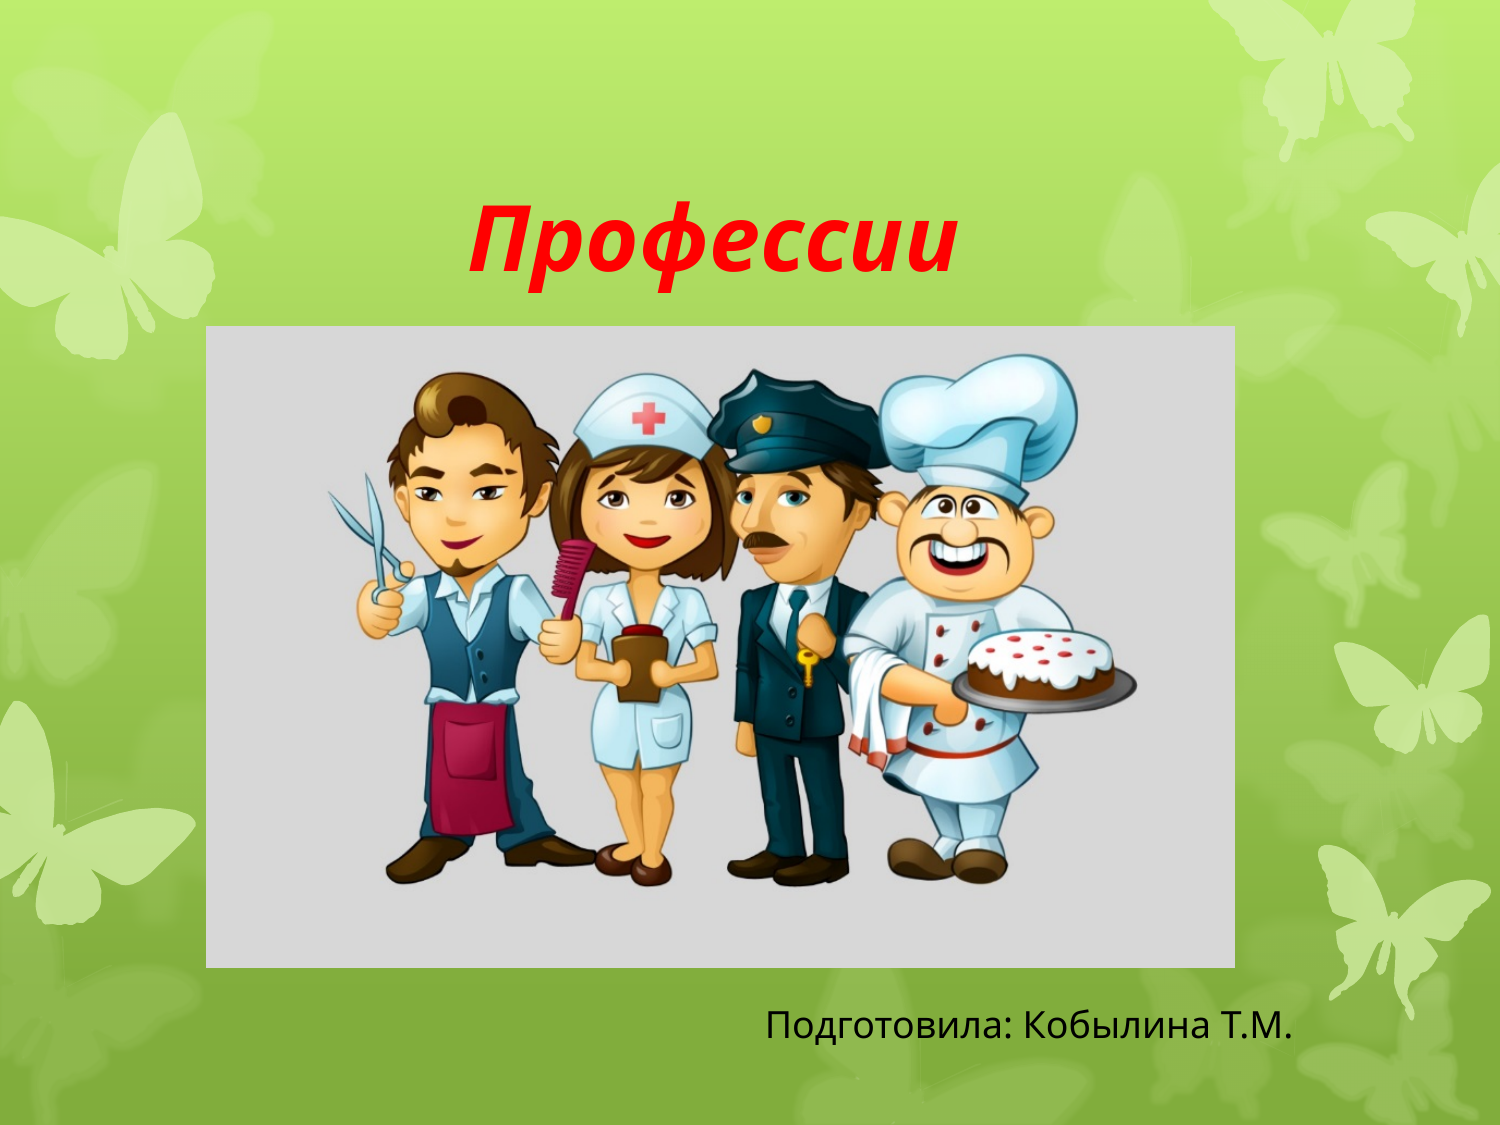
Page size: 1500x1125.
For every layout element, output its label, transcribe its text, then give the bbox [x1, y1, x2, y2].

text_box Подготовила: Кобылина Т.М. [750, 993, 1459, 1054]
text_box Профессии [431, 172, 1124, 298]
picture [206, 325, 1235, 968]
